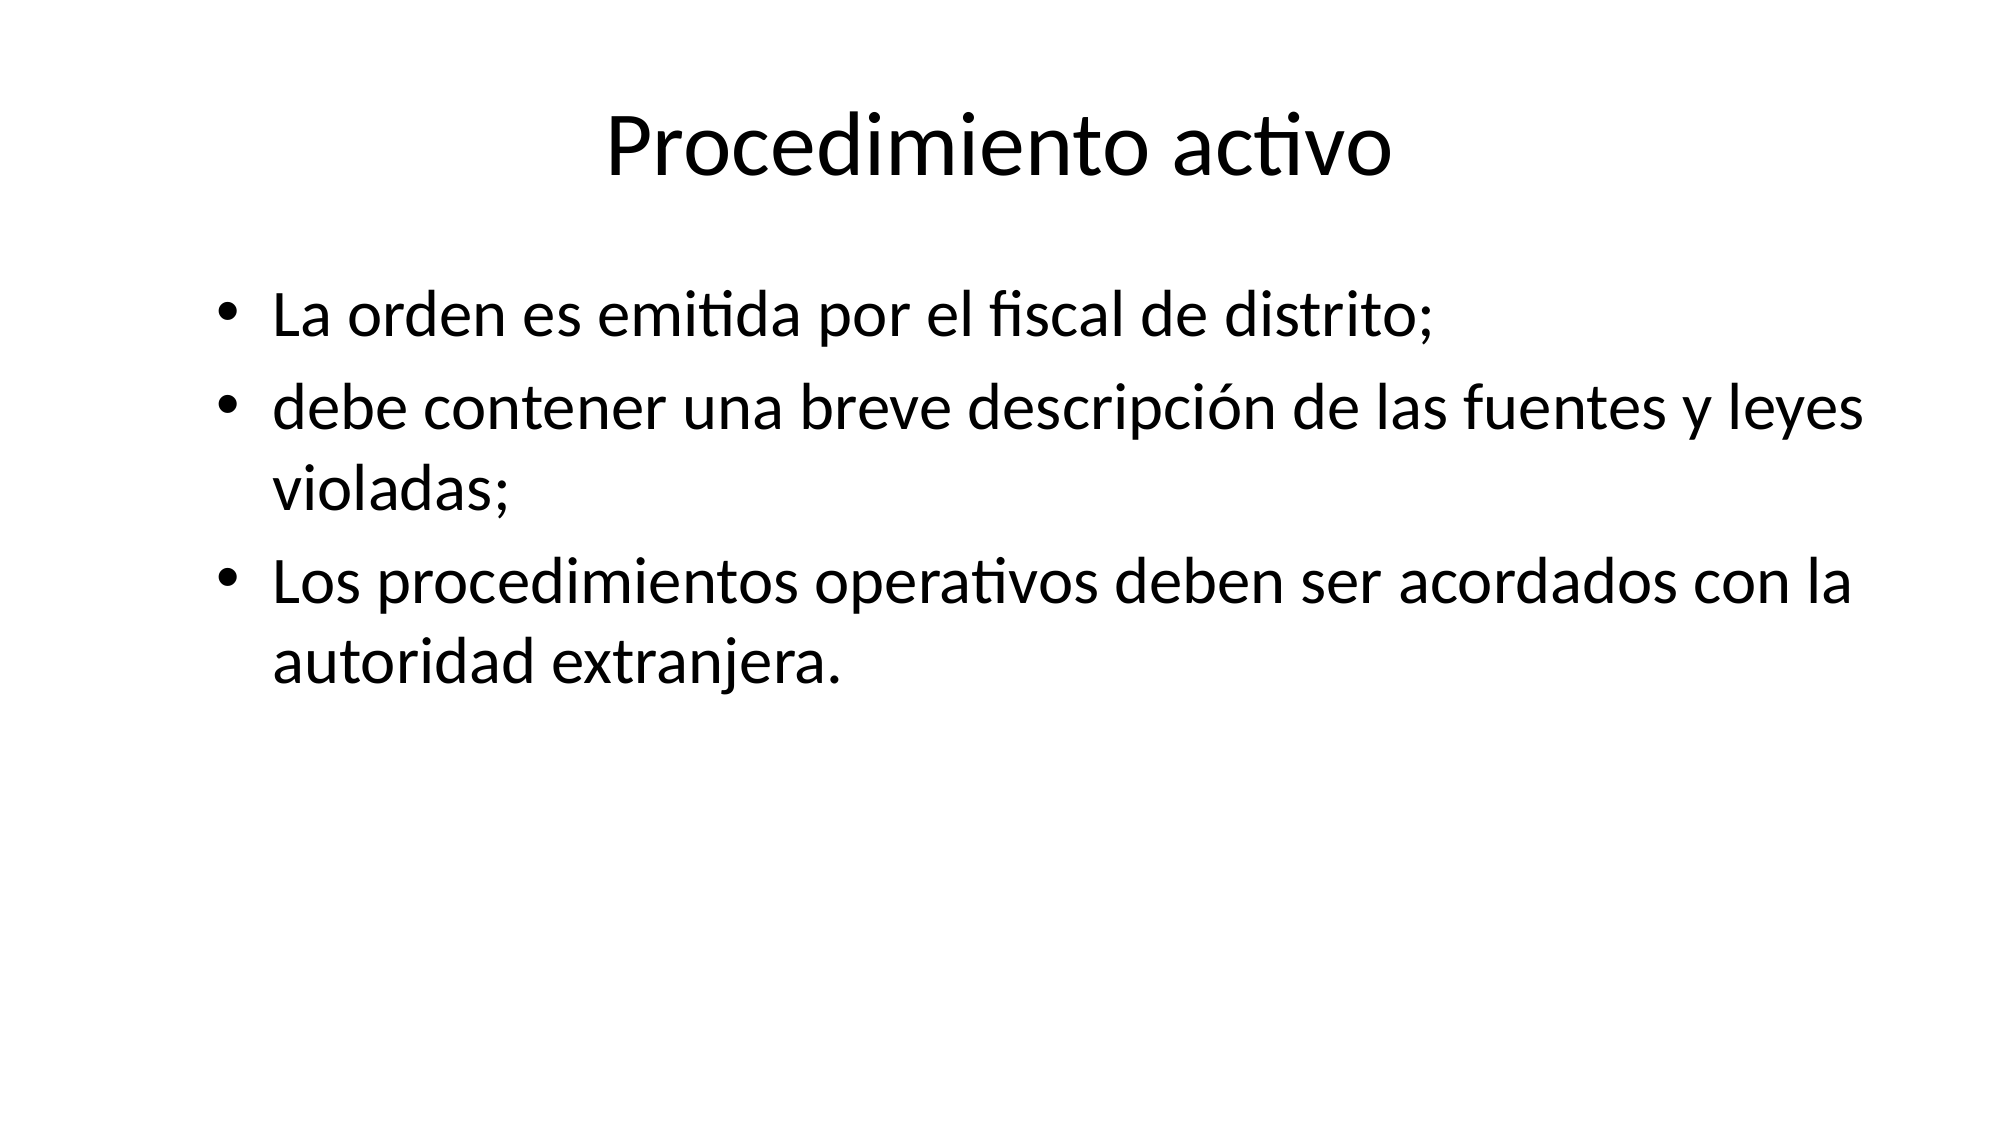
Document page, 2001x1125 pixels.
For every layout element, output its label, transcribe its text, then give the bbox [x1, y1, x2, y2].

title Procedimiento activo [99, 45, 1900, 233]
list La orden es emitida por el fiscal de distrito; debe contener una breve descripción de las fuentes y leyes violadas; Los procedimientos operativos deben ser acordados con la autoridad extranjera. [201, 262, 1900, 1005]
